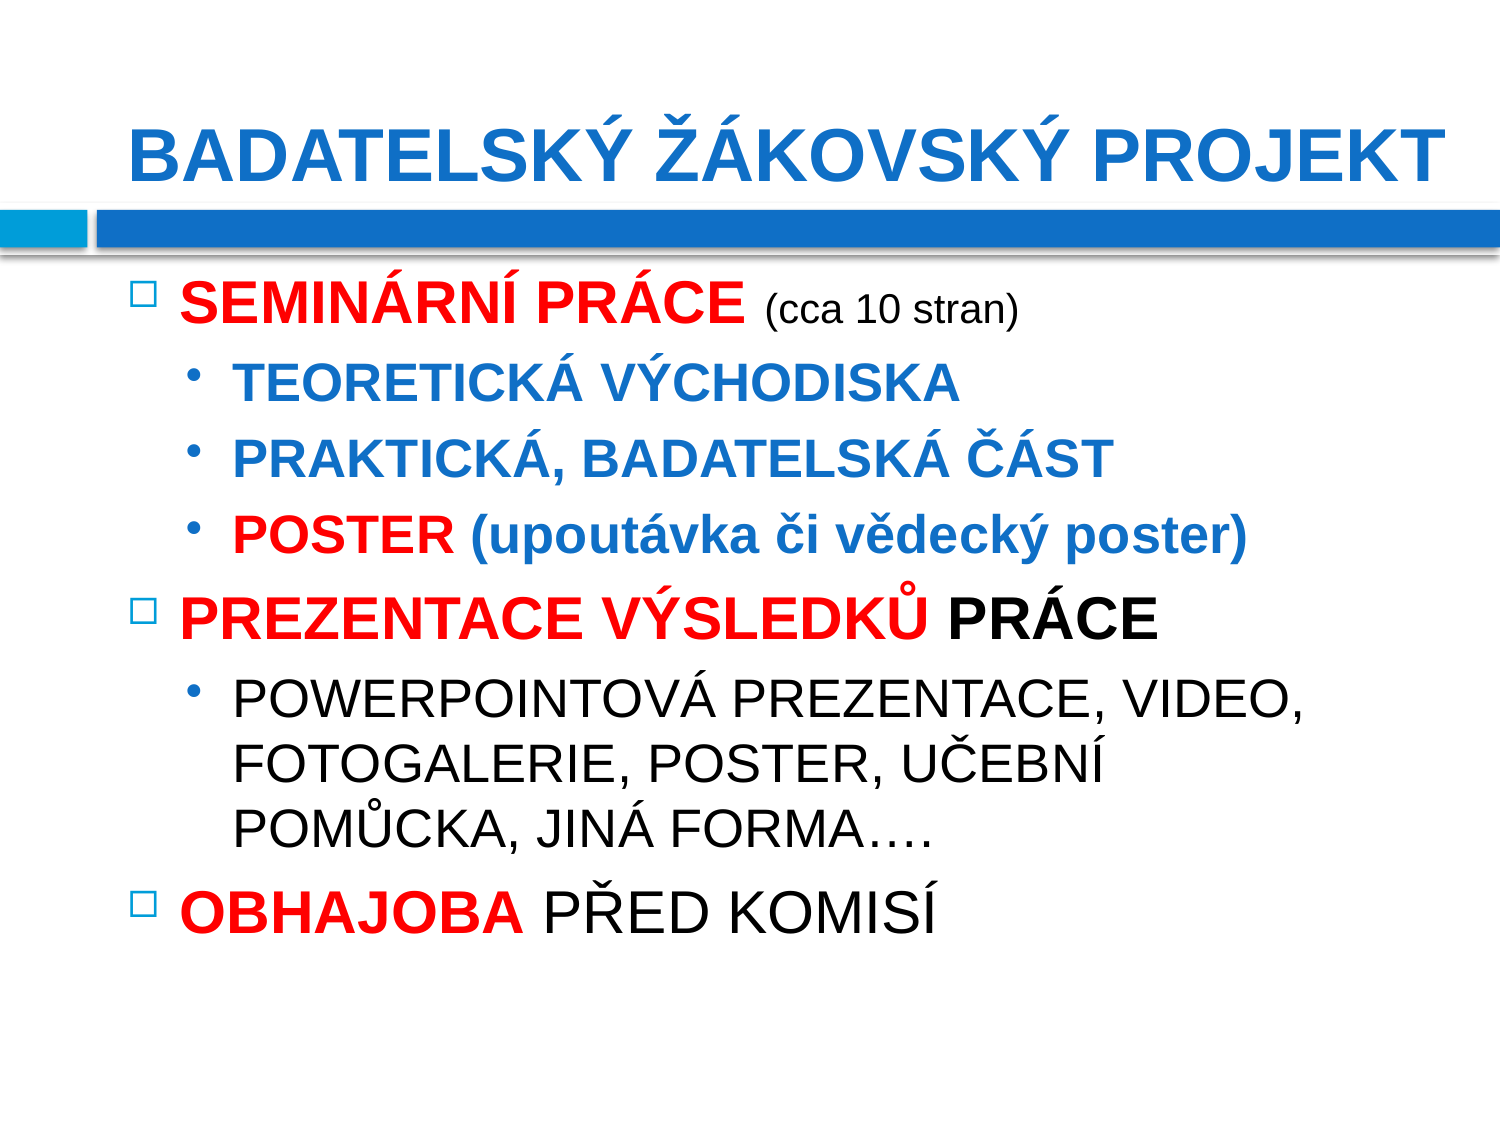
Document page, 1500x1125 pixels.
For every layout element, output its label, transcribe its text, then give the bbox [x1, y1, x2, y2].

title BADATELSKÝ ŽÁKOVSKÝ PROJEKT [112, 66, 1500, 238]
list SEMINÁRNÍ PRÁCE (cca 10 stran) TEORETICKÁ VÝCHODISKA PRAKTICKÁ, BADATELSKÁ ČÁST POSTER (upoutávka či vědecký poster) PREZENTACE VÝSLEDKŮ PRÁCE POWERPOINTOVÁ PREZENTACE, VIDEO, FOTOGALERIE, POSTER, UČEBNÍ POMŮCKA, JINÁ FORMA…. OBHAJOBA PŘED KOMISÍ [112, 255, 1388, 1106]
